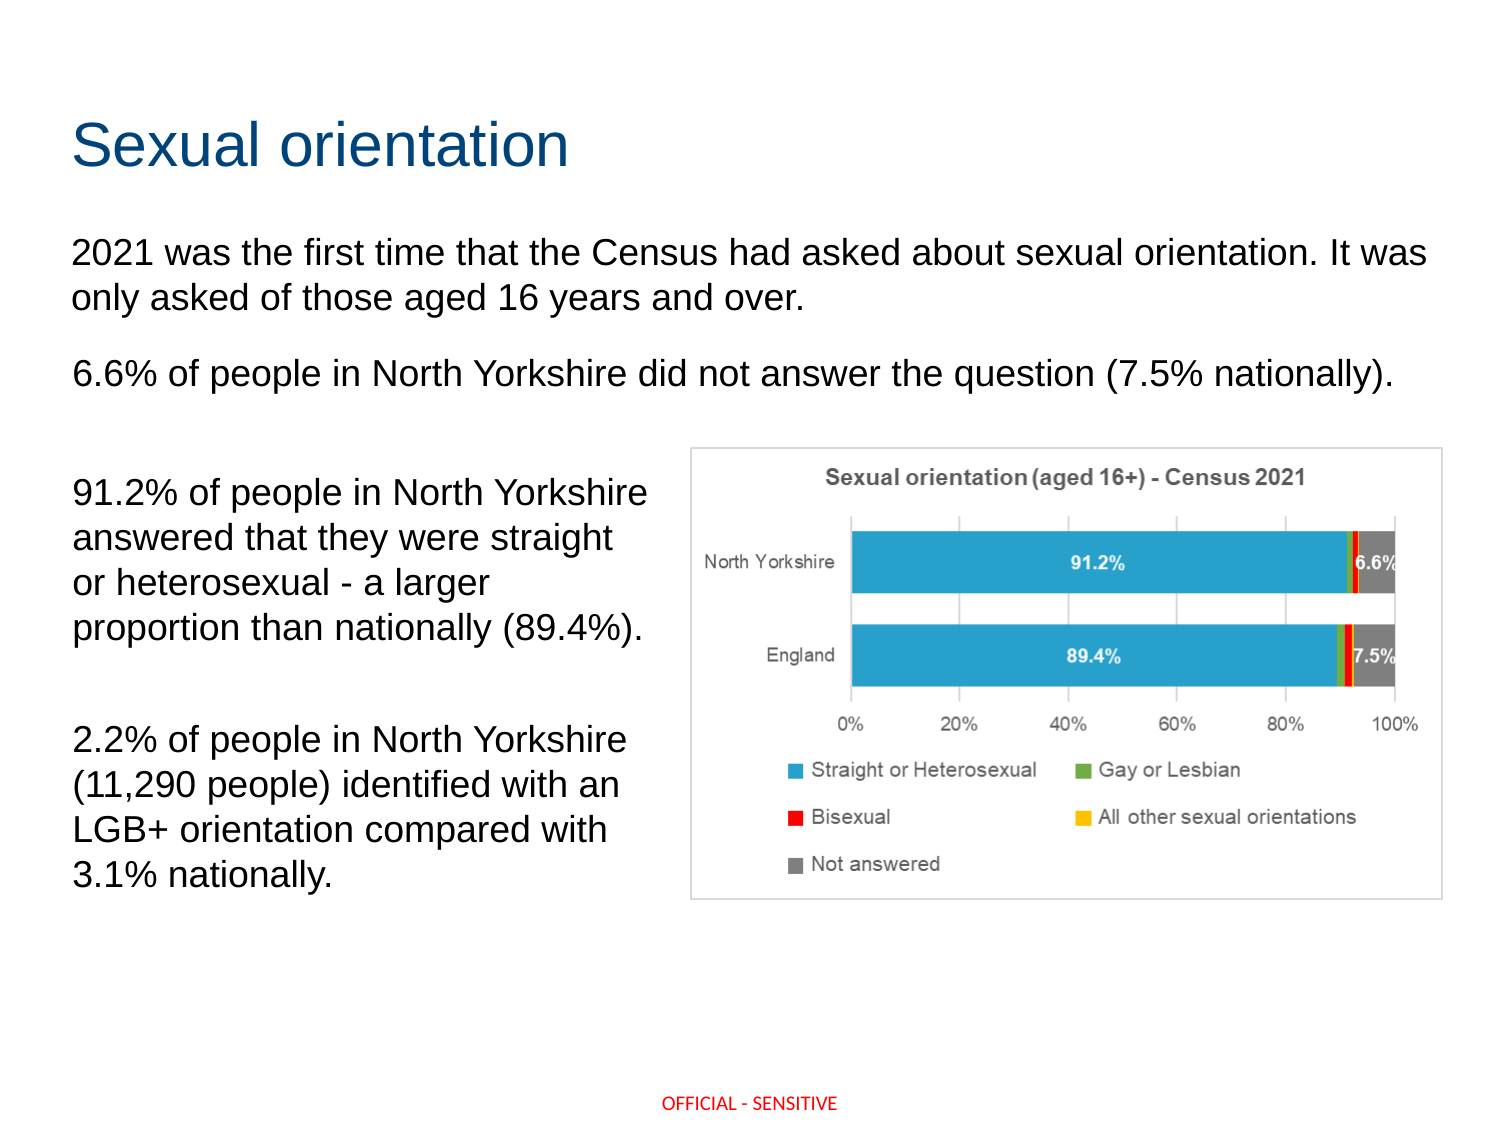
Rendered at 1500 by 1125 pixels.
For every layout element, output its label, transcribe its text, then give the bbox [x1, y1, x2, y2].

title Sexual orientation [56, 104, 1367, 200]
text_box 91.2% of people in North Yorkshire answered that they were straight or heterosexual - a larger proportion than nationally (89.4%). [57, 460, 670, 656]
picture [690, 447, 1443, 901]
text_box 6.6% of people in North Yorkshire did not answer the question (7.5% nationally). [57, 341, 1466, 447]
text_box 2.2% of people in North Yorkshire (11,290 people) identified with an LGB+ orientation compared with 3.1% nationally. [57, 707, 647, 903]
text_box [13, 200, 1367, 400]
text_box 2021 was the first time that the Census had asked about sexual orientation. It was only asked of those aged 16 years and over. [56, 220, 1465, 371]
